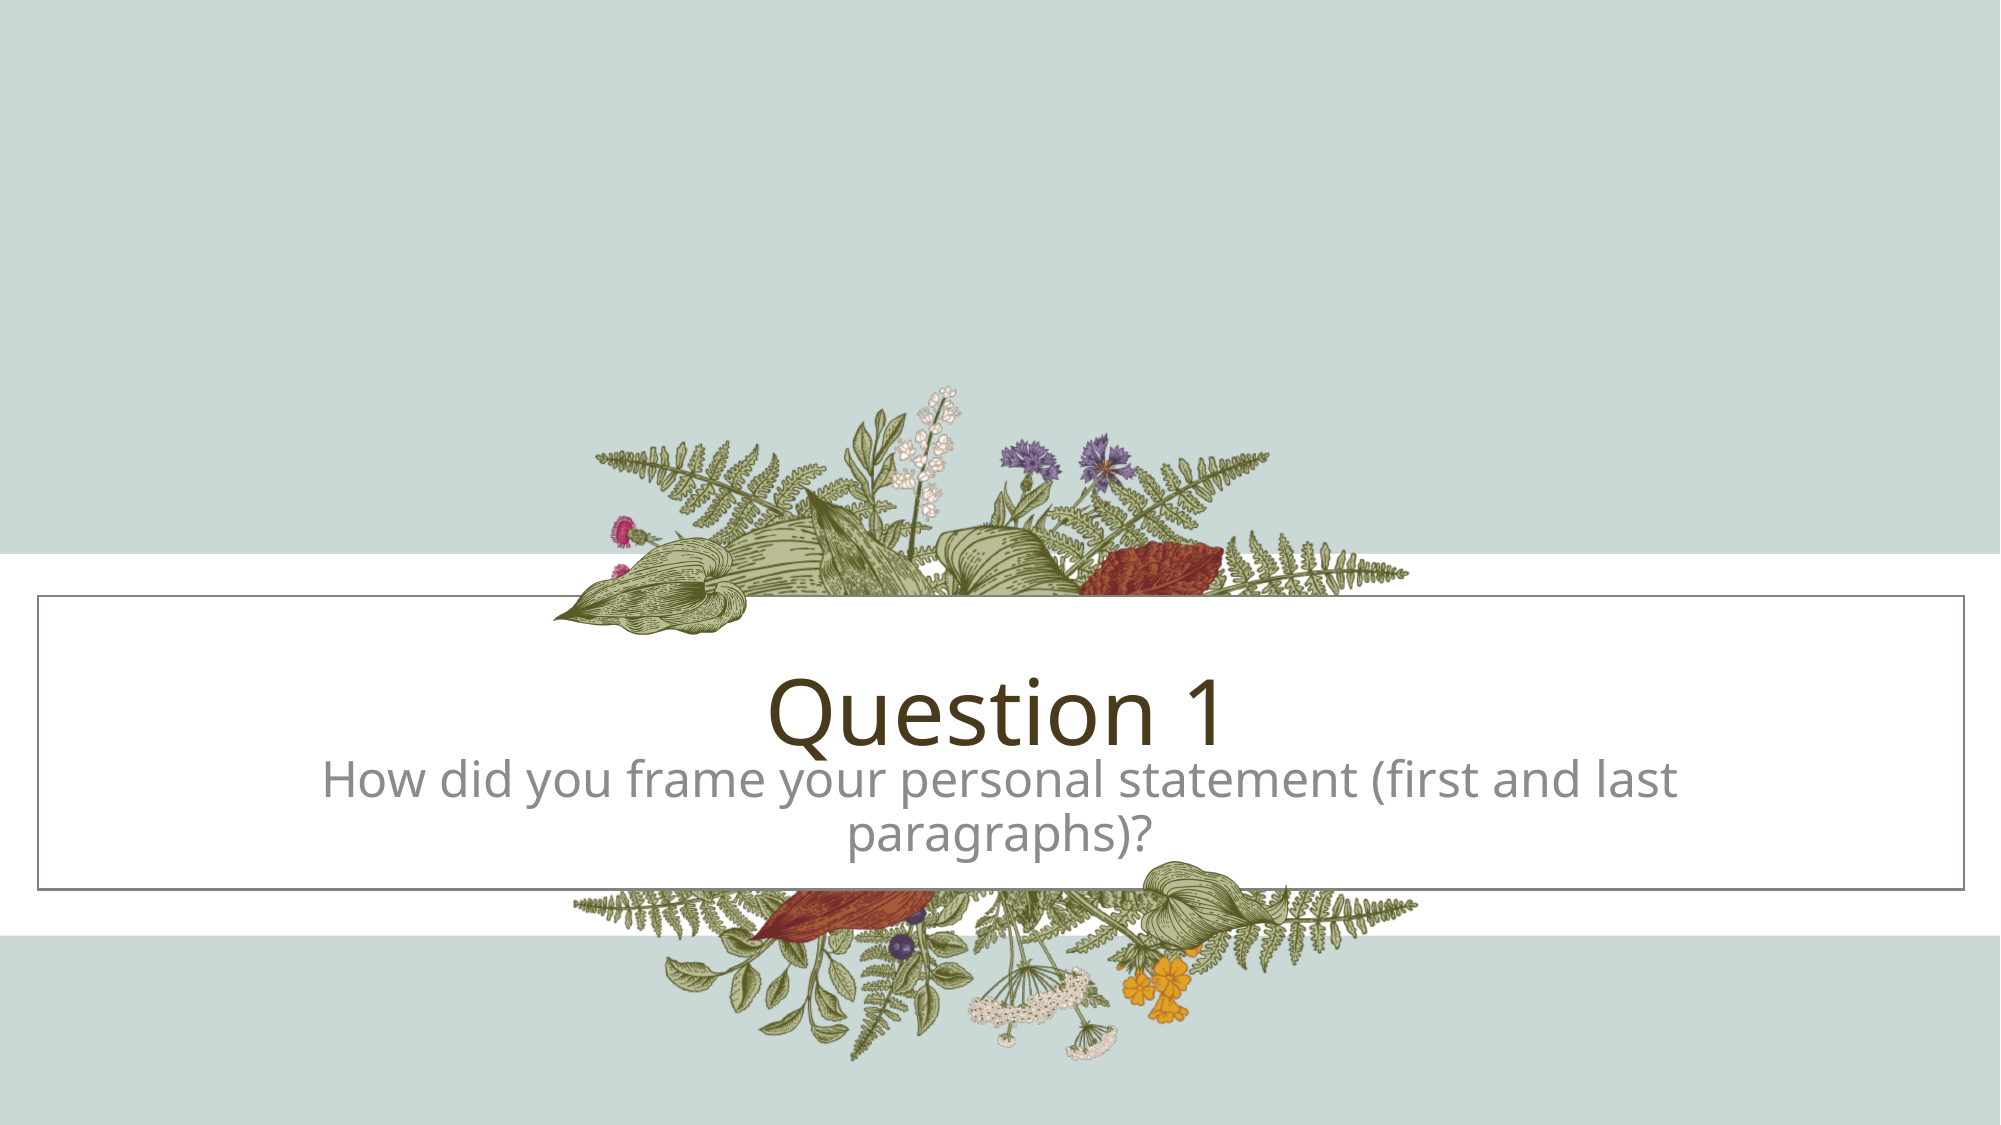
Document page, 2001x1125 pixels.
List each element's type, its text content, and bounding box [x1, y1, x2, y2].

list How did you frame your personal statement (first and last paragraphs)? [189, 771, 1811, 846]
picture [568, 846, 1434, 1072]
picture [551, 366, 1449, 636]
title Question 1 [189, 652, 1811, 771]
